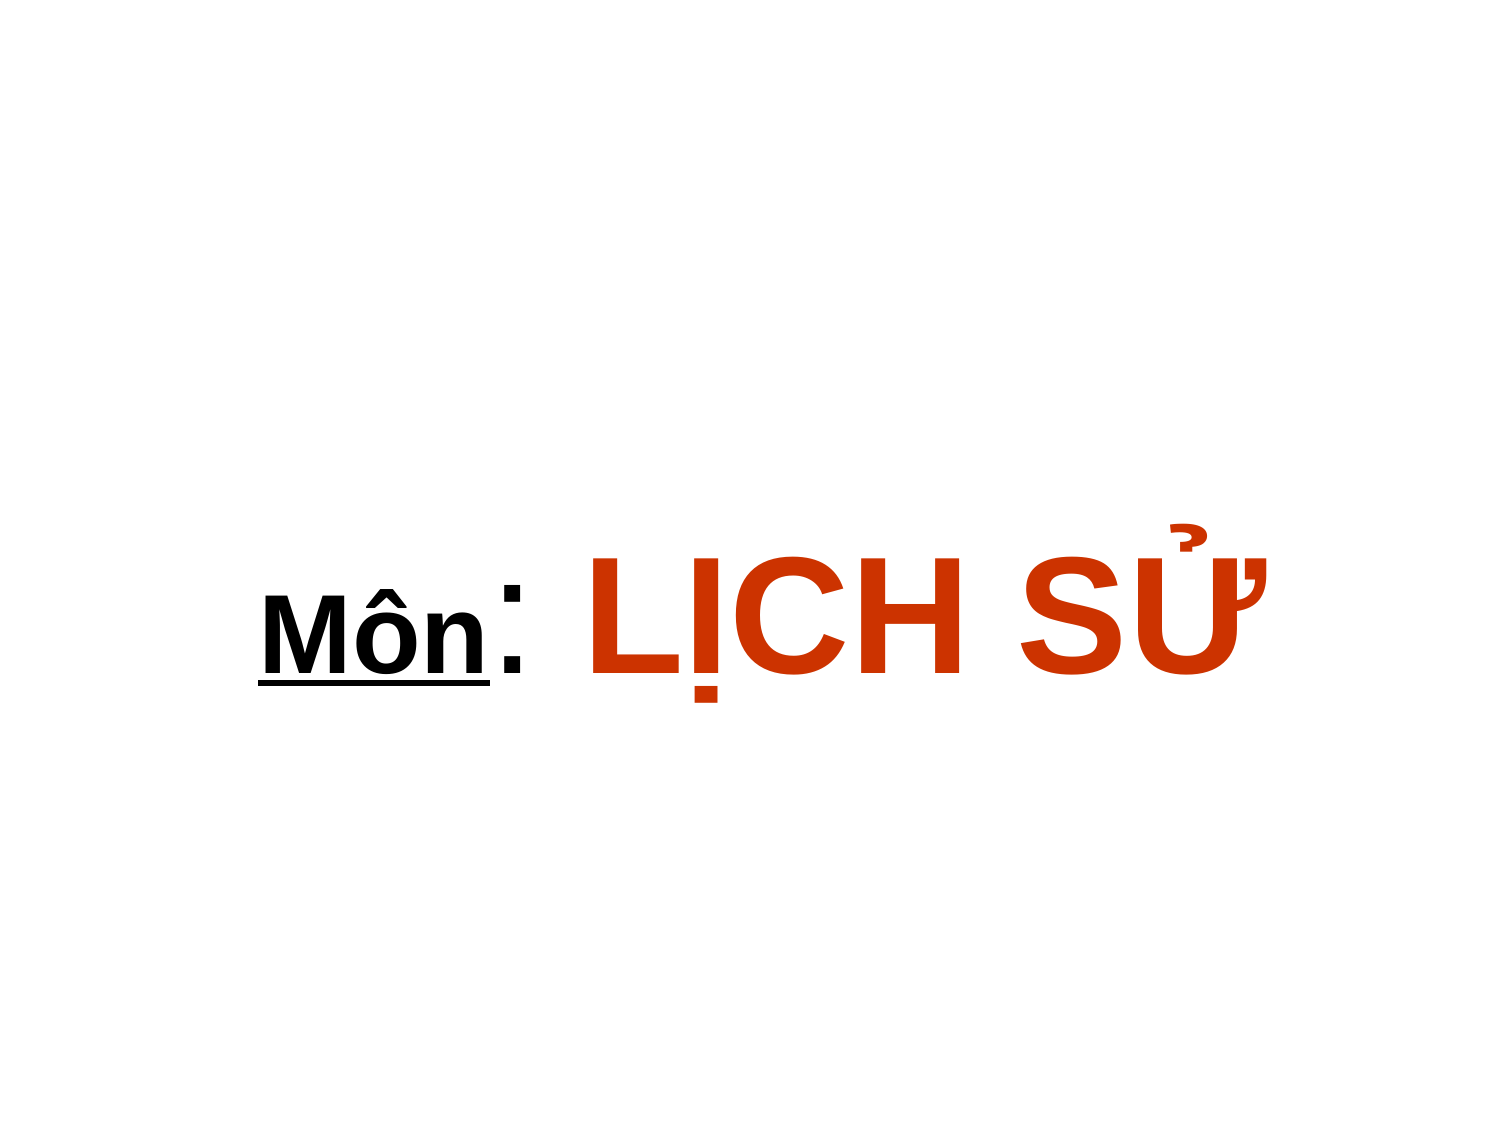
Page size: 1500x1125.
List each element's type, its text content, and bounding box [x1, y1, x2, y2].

text_box Môn: LỊCH SỬ [150, 499, 1375, 715]
